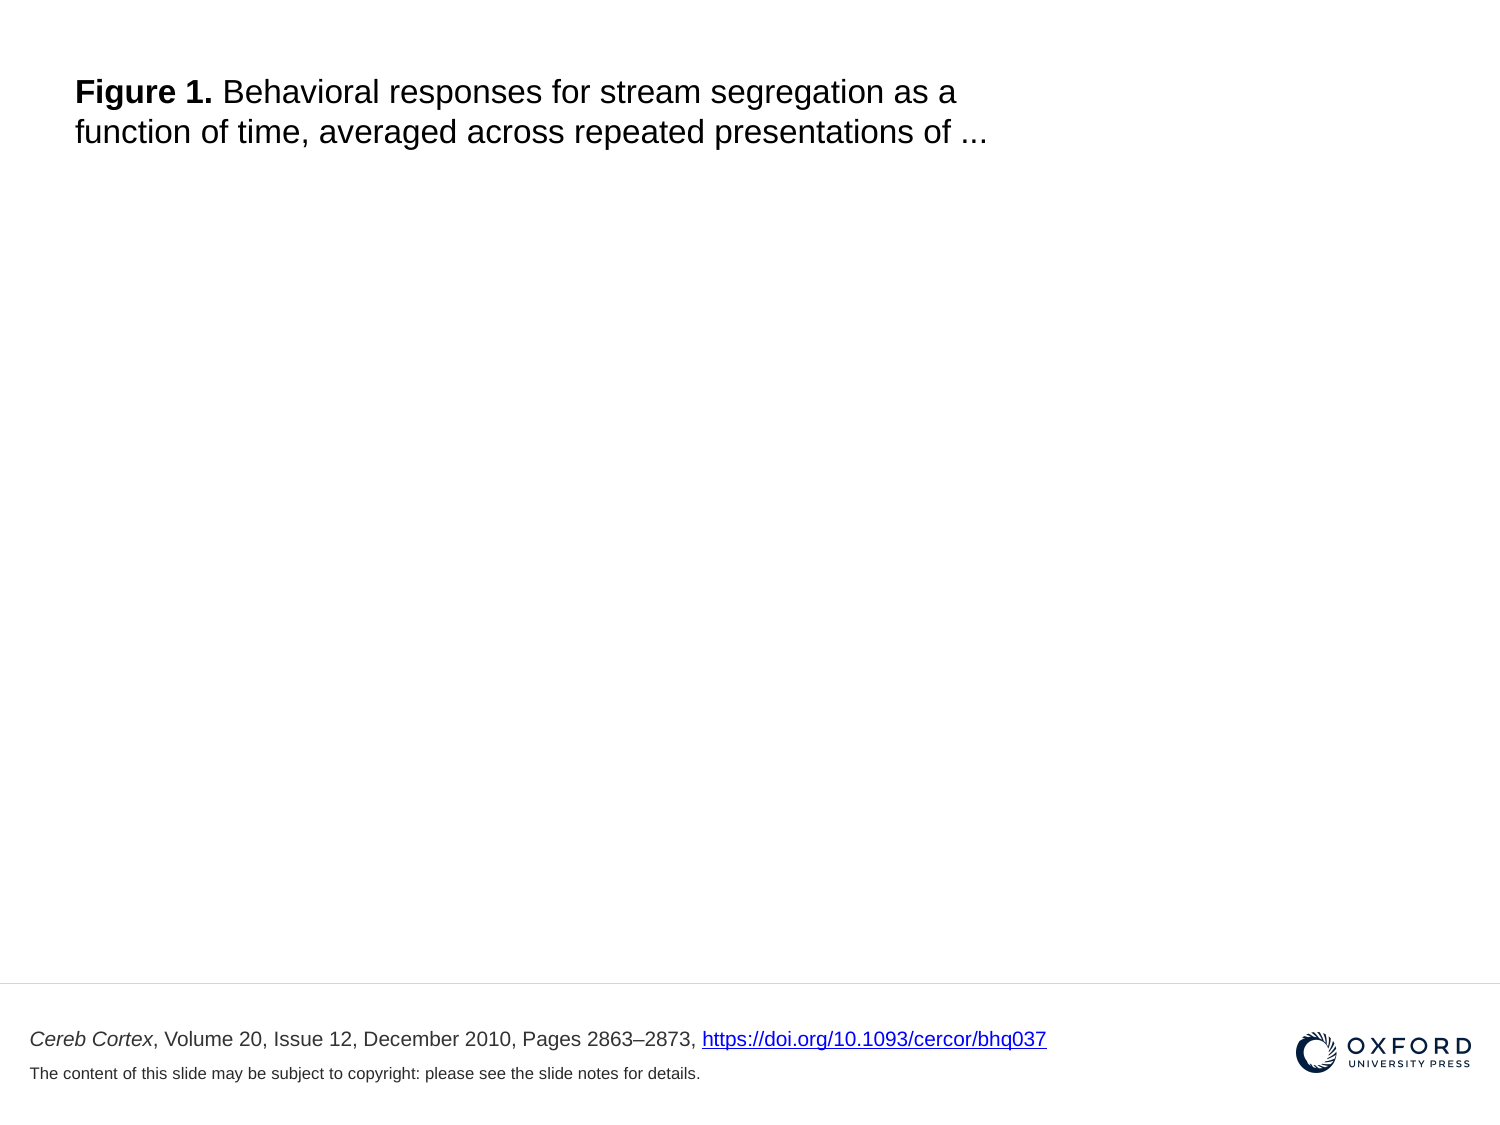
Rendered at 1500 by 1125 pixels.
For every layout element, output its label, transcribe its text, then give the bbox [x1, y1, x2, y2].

footer Cereb Cortex, Volume 20, Issue 12, December 2010, Pages 2863–2873, https://doi.org/10.1093/cercor/bhq037 The content of this slide may be subject to copyright: please see the slide notes for details. [0, 983, 1260, 1125]
title Figure 1. Behavioral responses for stream segregation as a function of time, averaged across repeated presentations of ... [75, 69, 1078, 171]
picture [1296, 1032, 1471, 1073]
